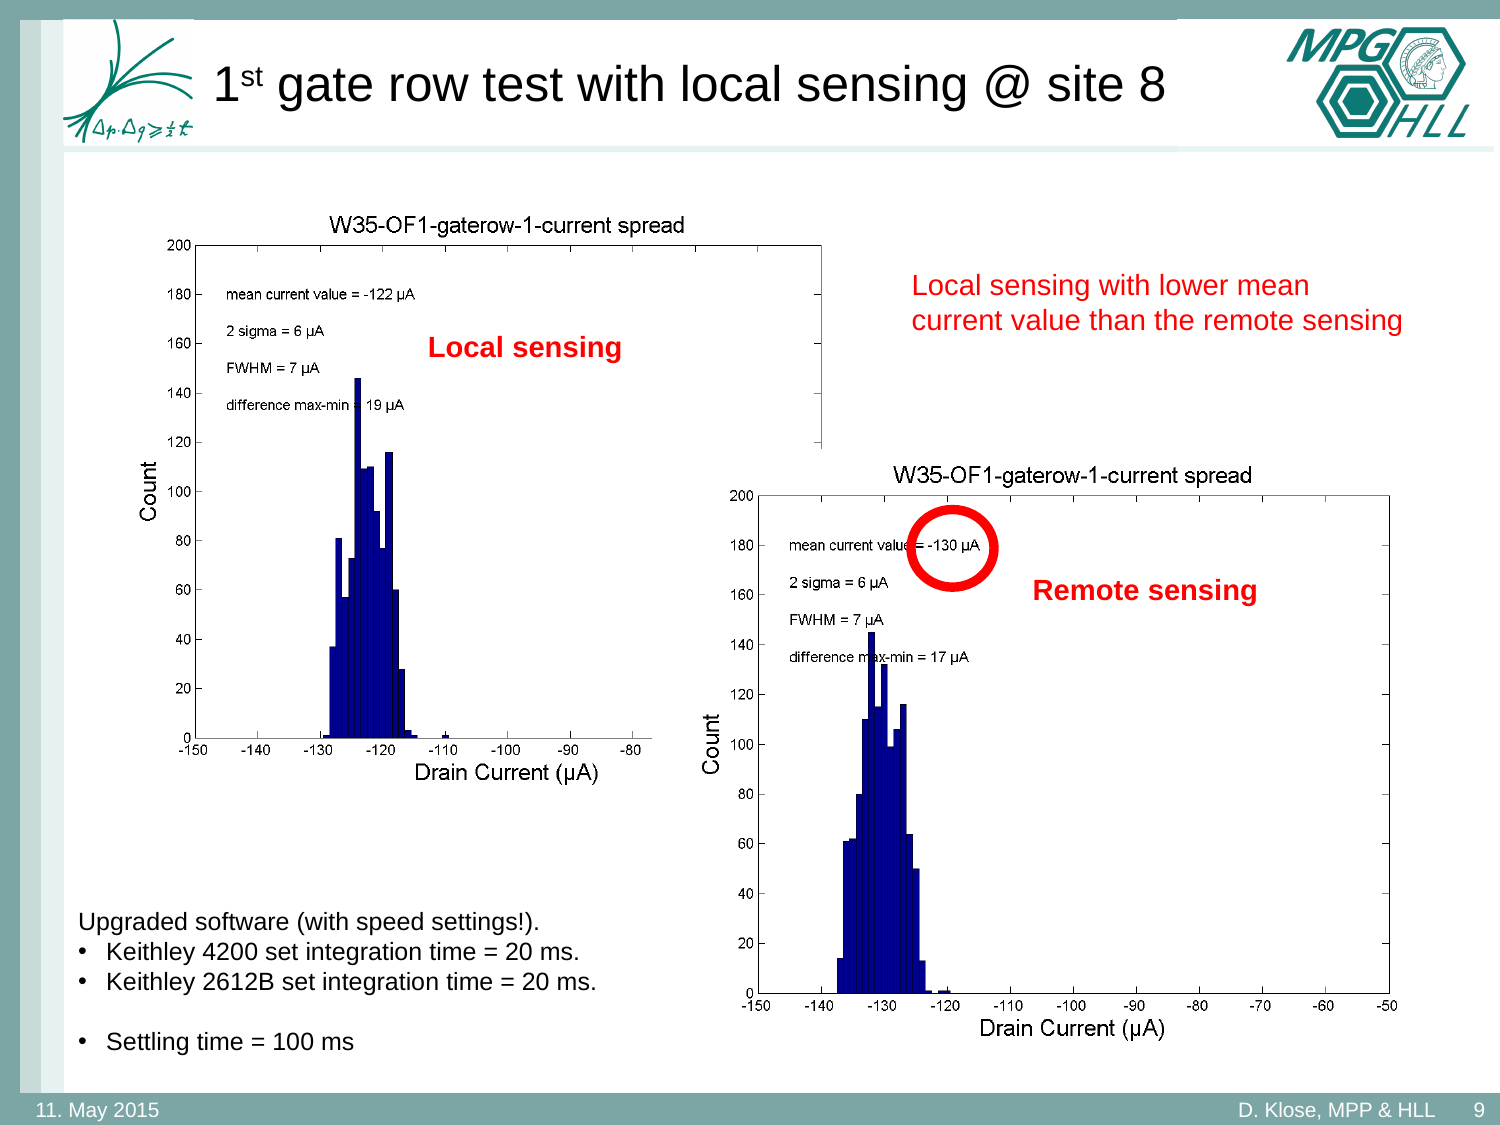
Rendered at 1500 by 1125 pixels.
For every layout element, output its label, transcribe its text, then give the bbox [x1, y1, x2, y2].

footer D. Klose, MPP & HLL [598, 1093, 1349, 1125]
title 1st gate row test with local sensing @ site 8 [199, 31, 1171, 131]
text_box Local sensing with lower mean current value than the remote sensing [901, 258, 1425, 344]
slide_number 9 [1349, 1088, 1500, 1125]
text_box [1176, 19, 1500, 250]
text_box Upgraded software (with speed settings!). Keithley 4200 set integration time = 20 ms. Keithley 2612B set integration time = 20 ms. Settling time = 100 ms [63, 898, 648, 1063]
picture [90, 198, 1466, 1061]
picture [62, 19, 194, 145]
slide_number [35, 1093, 598, 1125]
